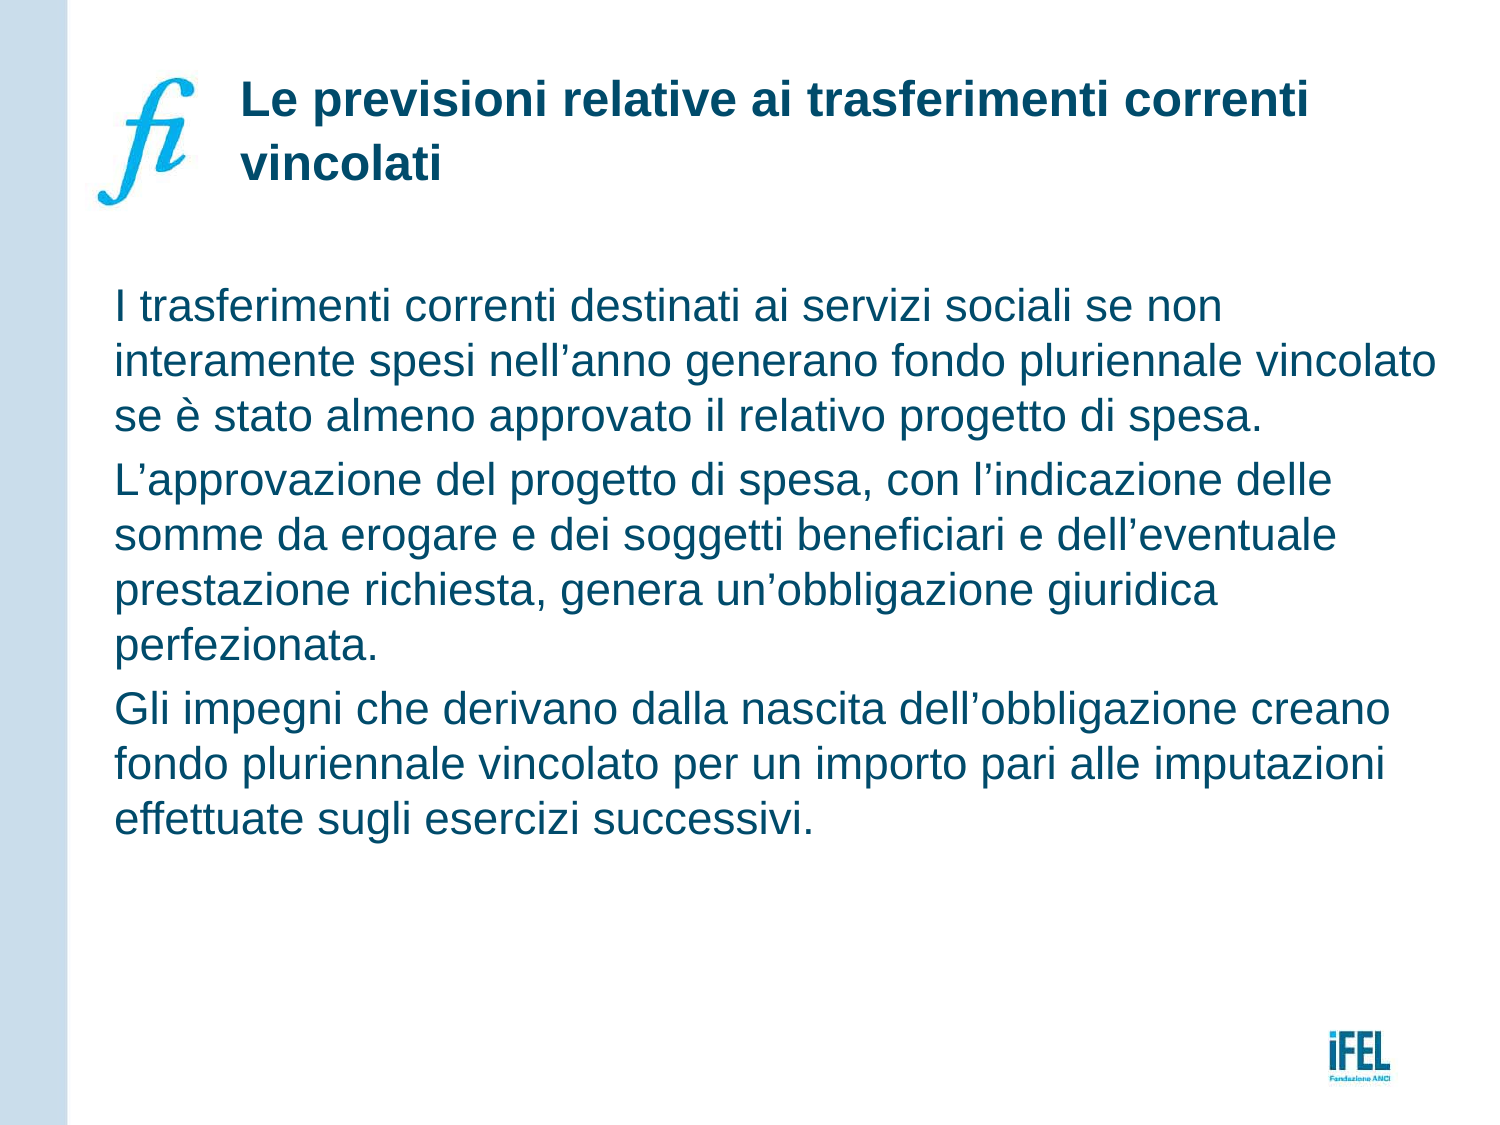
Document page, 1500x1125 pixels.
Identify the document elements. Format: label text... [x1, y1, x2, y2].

picture [0, 0, 1500, 1125]
title Le previsioni relative ai trasferimenti correnti vincolati [225, 54, 1432, 208]
list I trasferimenti correnti destinati ai servizi sociali se non interamente spesi nell’anno generano fondo pluriennale vincolato se è stato almeno approvato il relativo progetto di spesa. L’approvazione del progetto di spesa, con l’indicazione delle somme da erogare e dei soggetti beneficiari e dell’eventuale prestazione richiesta, genera un’obbligazione giuridica perfezionata. Gli impegni che derivano dalla nascita dell’obbligazione creano fondo pluriennale vincolato per un importo pari alle imputazioni effettuate sugli esercizi successivi. [99, 268, 1462, 1044]
